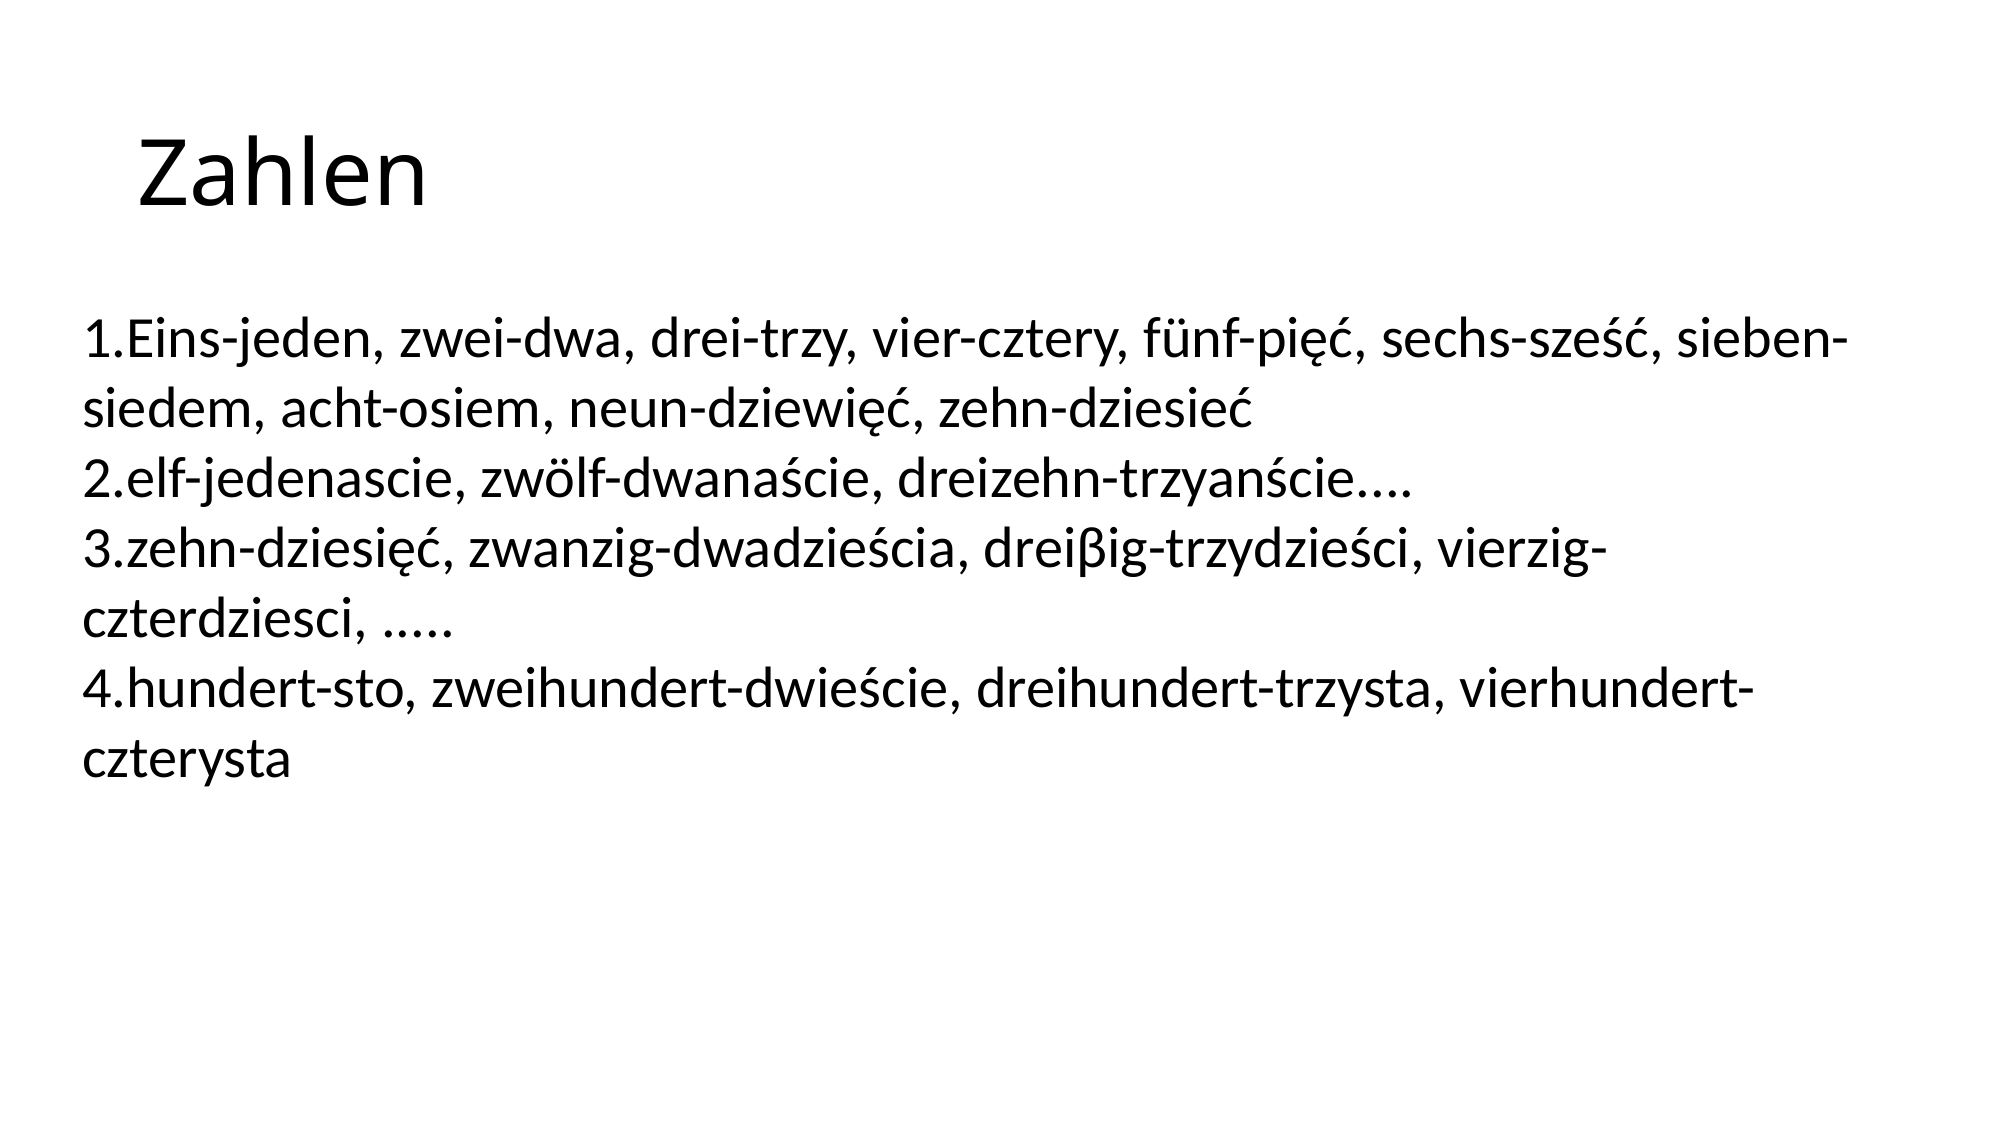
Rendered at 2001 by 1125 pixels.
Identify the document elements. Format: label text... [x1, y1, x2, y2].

text_box 1.Eins-jeden, zwei-dwa, drei-trzy, vier-cztery, fünf-pięć, sechs-sześć, sieben-siedem, acht-osiem, neun-dziewięć, zehn-dziesieć 2.elf-jedenascie, zwölf-dwanaście, dreizehn-trzyanście.... 3.zehn-dziesięć, zwanzig-dwadzieścia, dreiβig-trzydzieści, vierzig-czterdziesci, ..... 4.hundert-sto, zweihundert-dwieście, dreihundert-trzysta, vierhundert-czterysta [82, 299, 1890, 1014]
text_box Zahlen [137, 59, 1863, 278]
